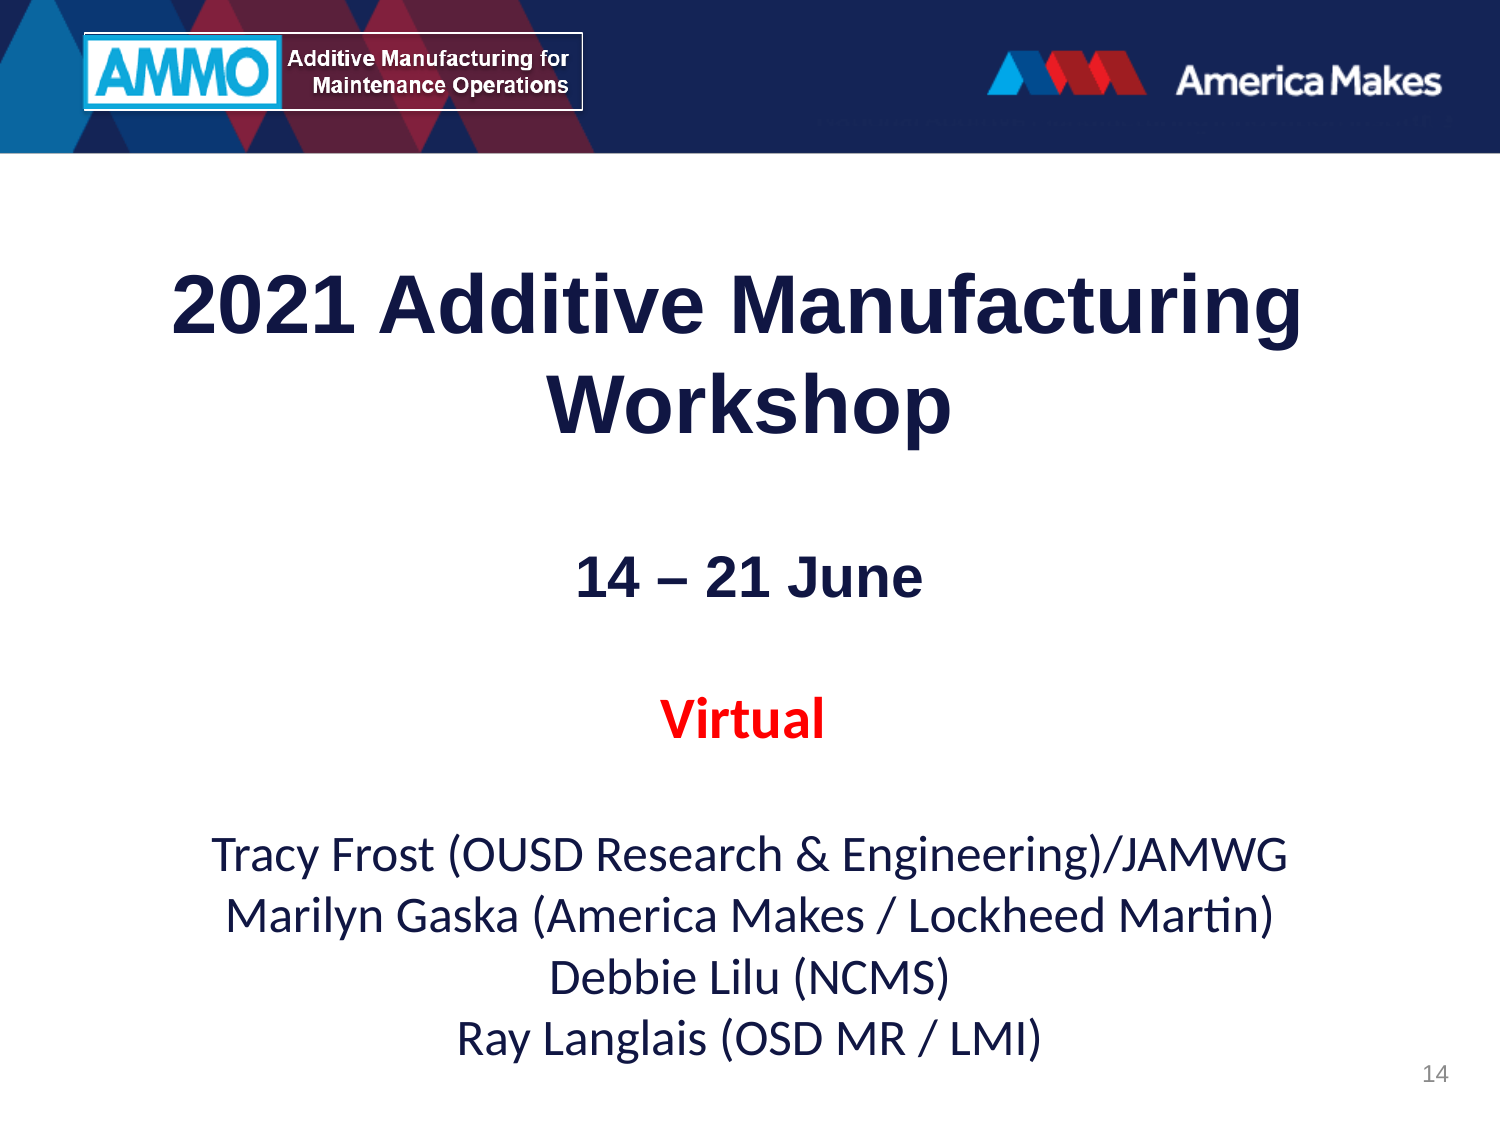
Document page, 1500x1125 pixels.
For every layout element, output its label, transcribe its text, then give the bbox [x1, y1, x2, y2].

title 2021 Additive Manufacturing Workshop 14 – 21 June Virtual Tracy Frost (OUSD Research & Engineering)/JAMWG Marilyn Gaska (America Makes / Lockheed Martin) Debbie Lilu (NCMS) Ray Langlais (OSD MR / LMI) [112, 237, 1388, 1125]
slide_number 14 [1113, 1042, 1464, 1103]
picture [0, 0, 1500, 163]
